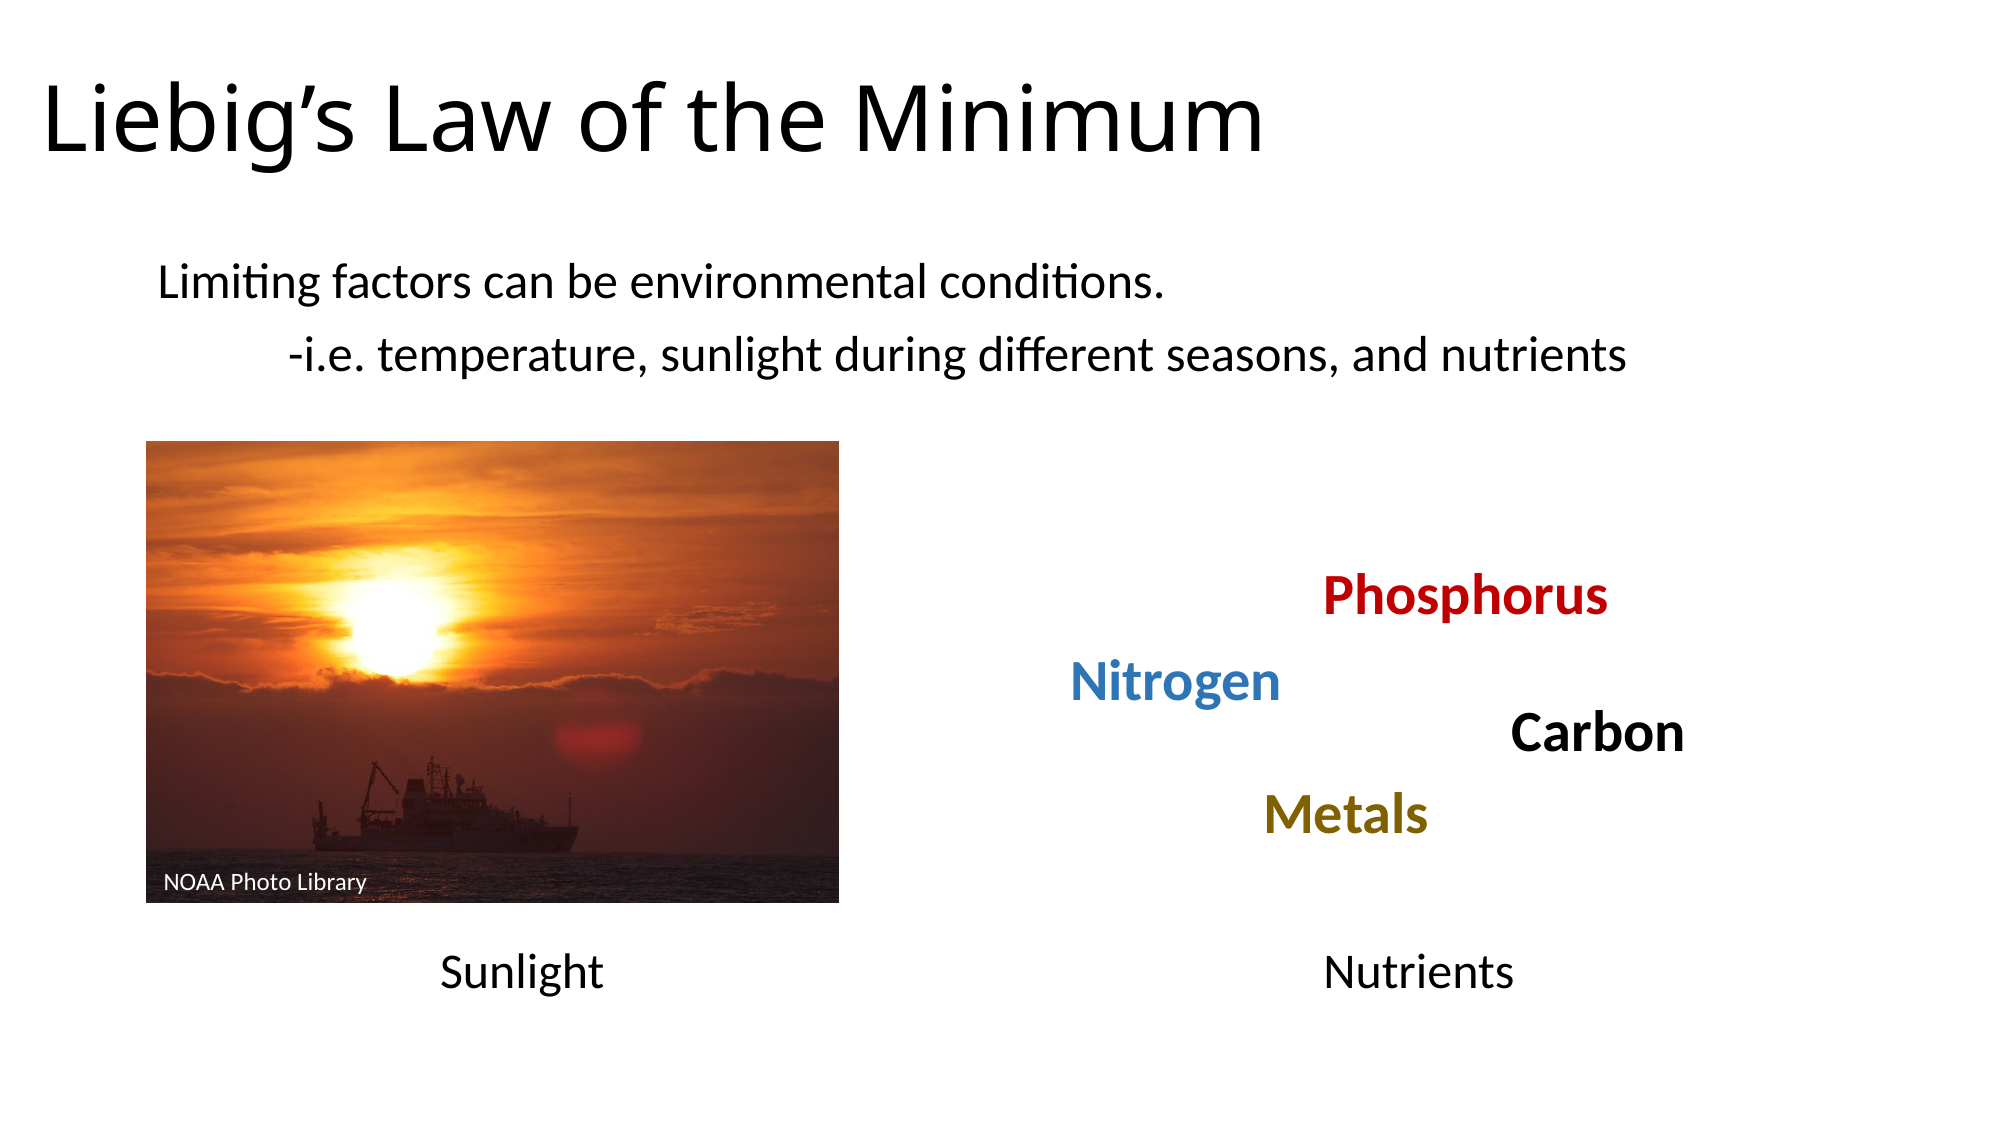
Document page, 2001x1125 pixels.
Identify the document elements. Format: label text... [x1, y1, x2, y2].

list Limiting factors can be environmental conditions. -i.e. temperature, sunlight during different seasons, and nutrients [142, 247, 1825, 425]
text_box Nutrients [1308, 931, 1667, 1006]
text_box Nitrogen [1055, 635, 1497, 720]
text_box Phosphorus [1308, 549, 1751, 634]
picture [146, 441, 839, 903]
text_box Metals [1248, 767, 1691, 853]
text_box Carbon [1497, 685, 1939, 771]
title Liebig’s Law of the Minimum [25, 13, 1751, 231]
text_box Sunlight [425, 931, 784, 1006]
